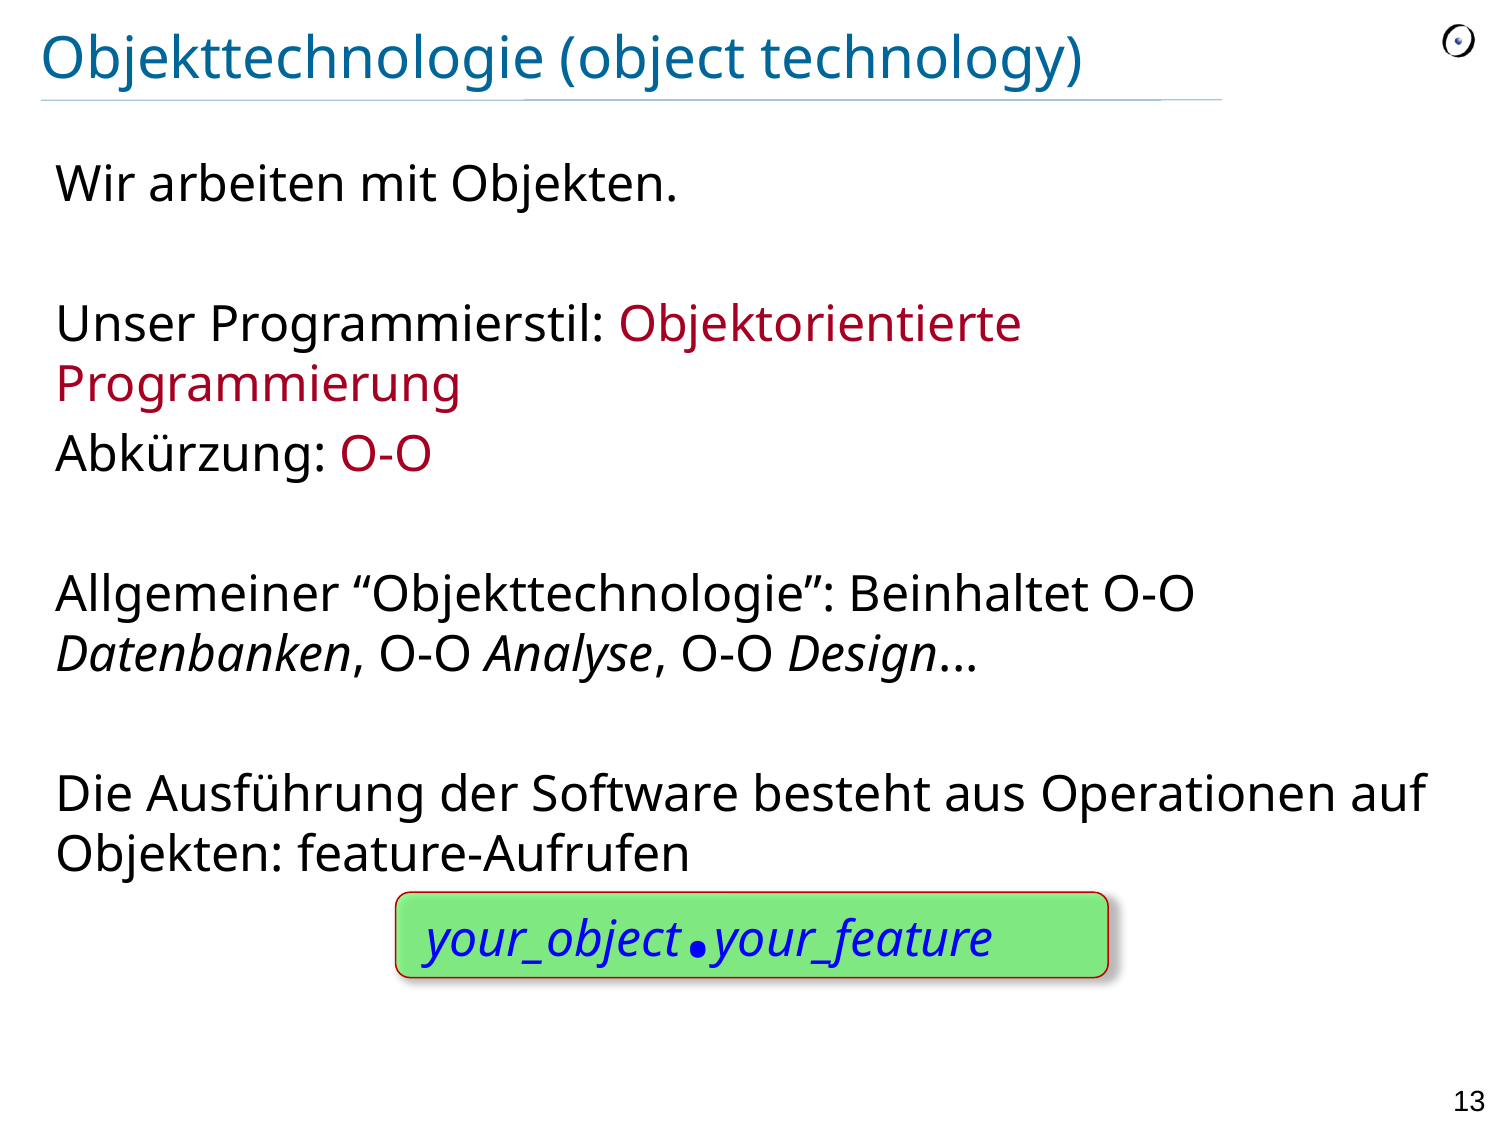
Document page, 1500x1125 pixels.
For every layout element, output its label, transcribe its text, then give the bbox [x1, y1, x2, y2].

picture [1441, 20, 1476, 59]
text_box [395, 824, 1157, 978]
list Wir arbeiten mit Objekten. Unser Programmierstil: Objektorientierte Programmierung Abkürzung: O-O Allgemeiner “Objekttechnologie”: Beinhaltet O-O Datenbanken, O-O Analyse, O-O Design... Die Ausführung der Software besteht aus Operationen auf Objekten: feature-Aufrufen [40, 143, 1451, 1071]
title Objekttechnologie (object technology) [40, 18, 1344, 91]
